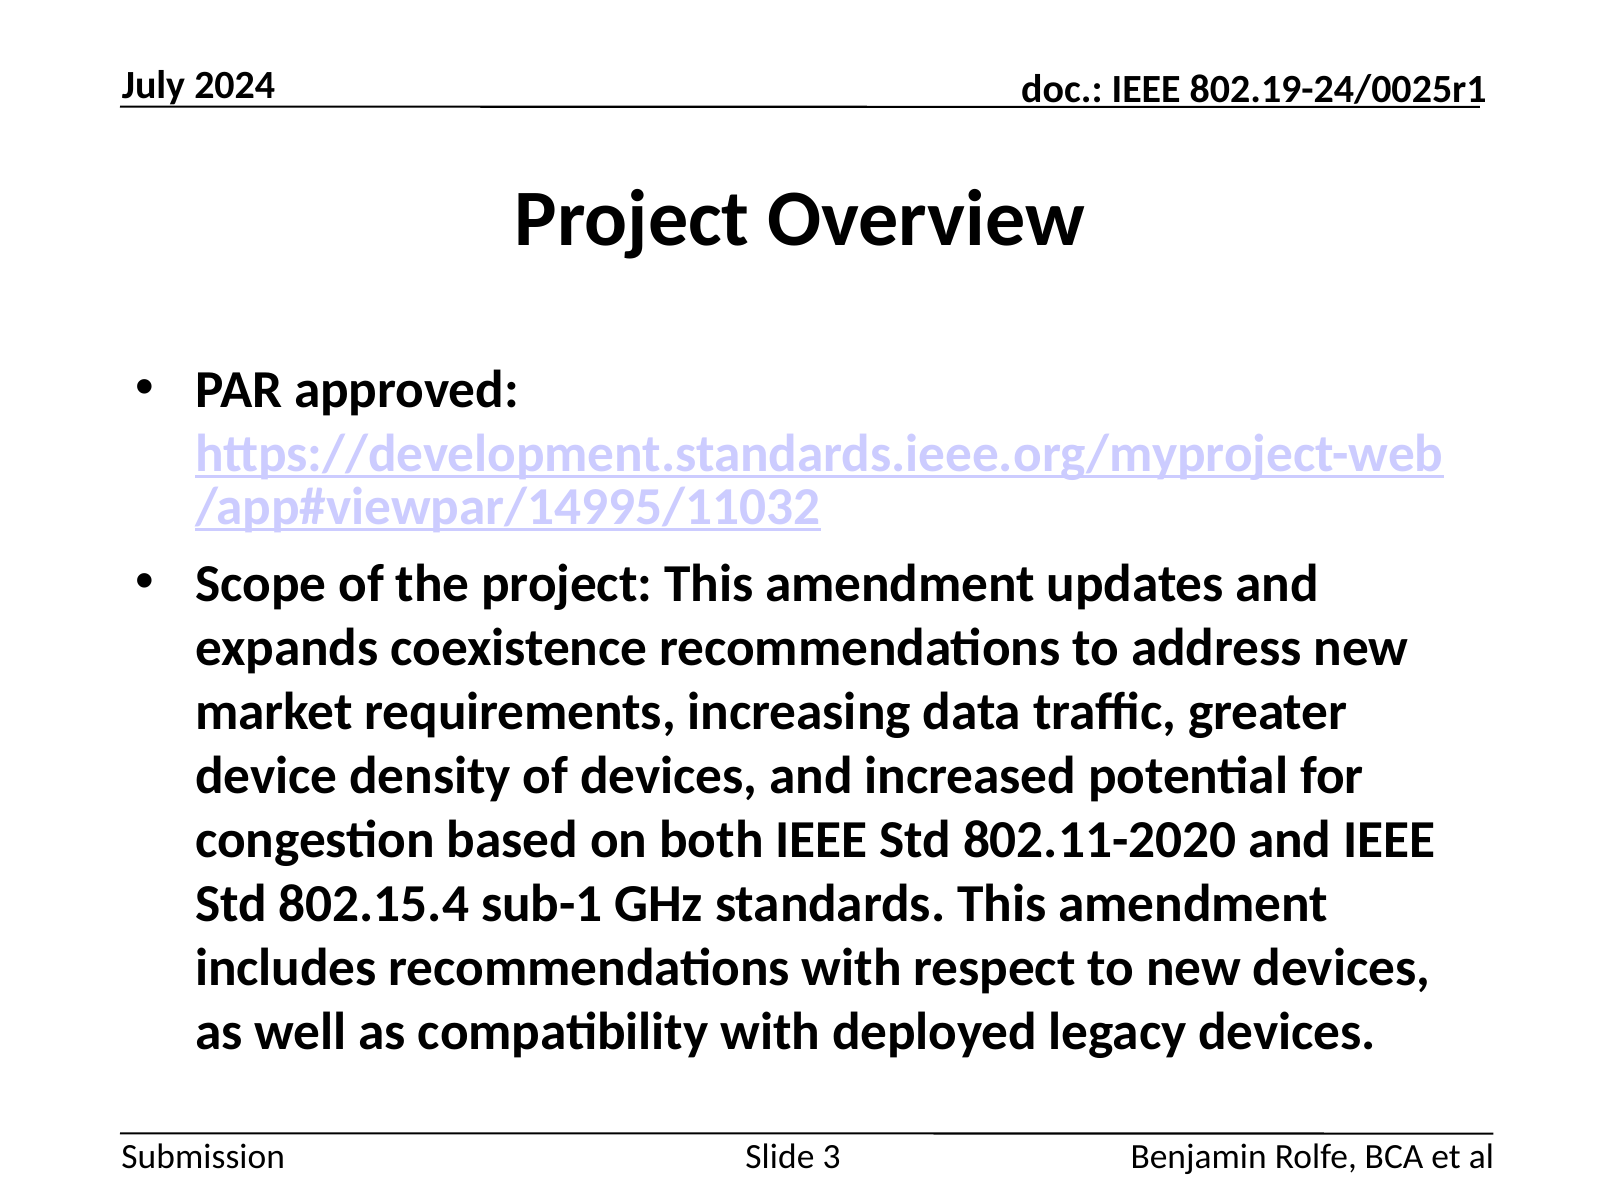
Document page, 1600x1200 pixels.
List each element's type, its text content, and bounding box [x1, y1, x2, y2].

slide_number Slide 3 [733, 1132, 854, 1197]
footer Benjamin Rolfe, BCA et al [937, 1132, 1495, 1174]
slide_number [121, 58, 451, 107]
list PAR approved: https://development.standards.ieee.org/myproject-web/app#viewpar/14995/11032 Scope of the project: This amendment updates and expands coexistence recommendations to address new market requirements, increasing data traffic, greater device density of devices, and increased potential for congestion based on both IEEE Std 802.11-2020 and IEEE Std 802.15.4 sub-1 GHz standards. This amendment includes recommendations with respect to new devices, as well as compatibility with deployed legacy devices. [119, 346, 1480, 1067]
title Project Overview [119, 119, 1480, 307]
